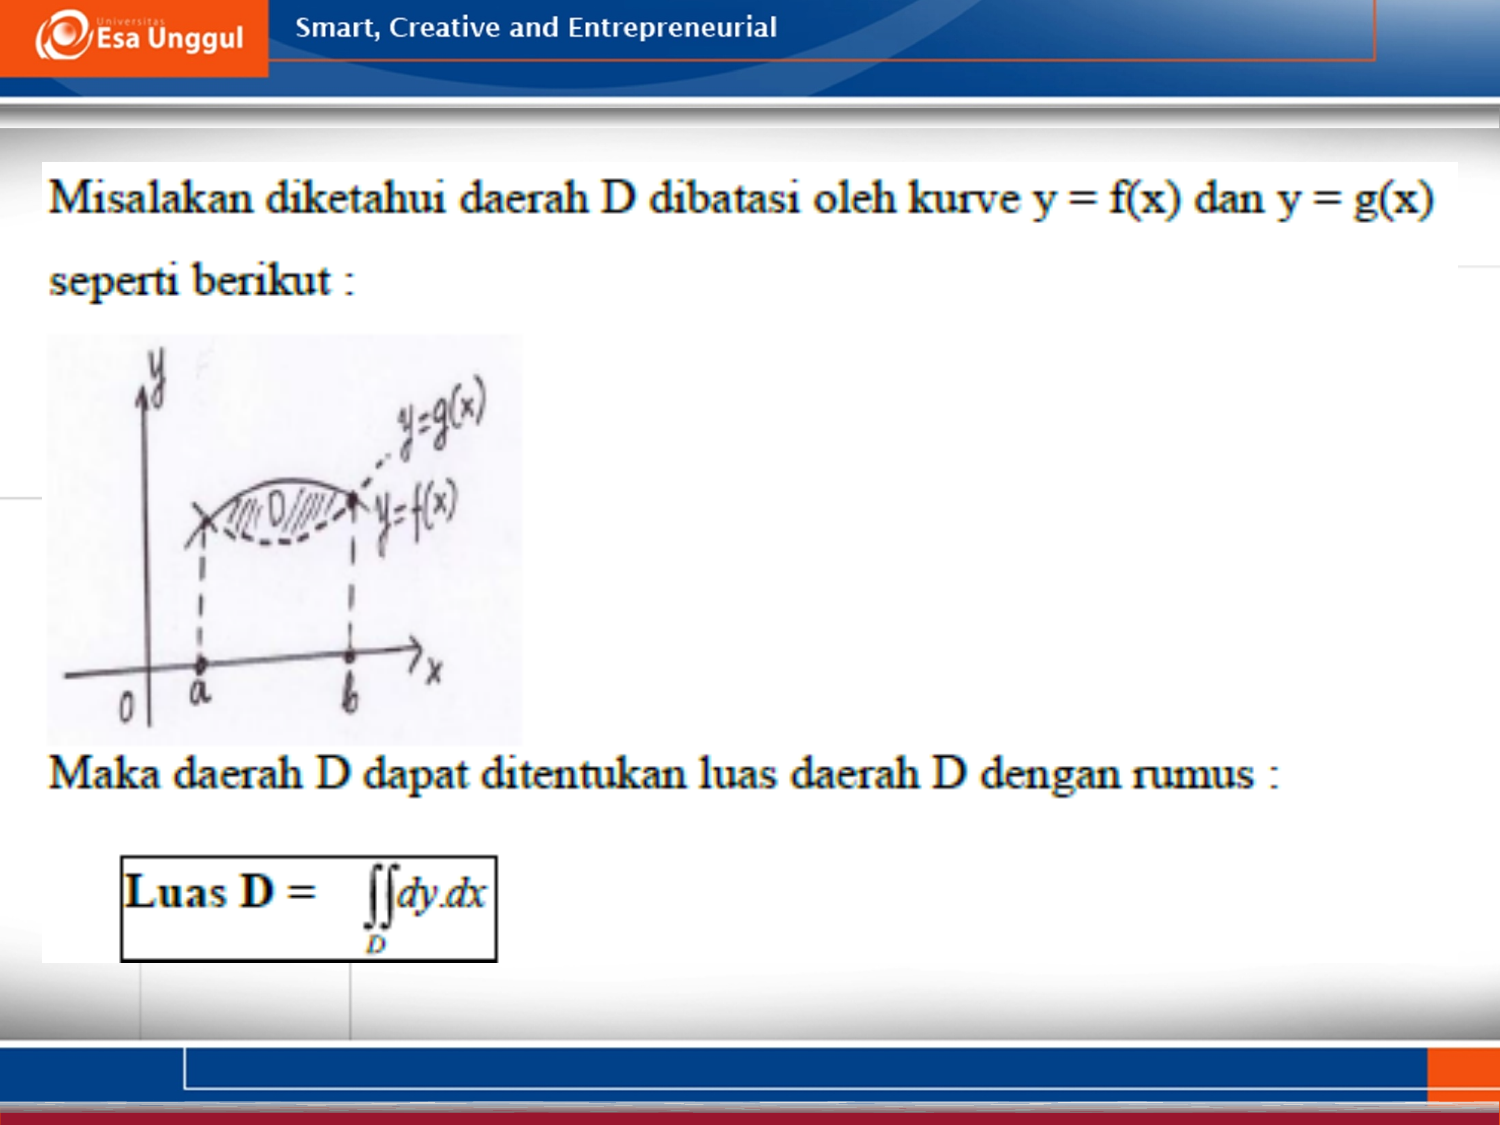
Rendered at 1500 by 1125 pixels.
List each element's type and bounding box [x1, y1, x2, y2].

picture [0, 0, 1500, 109]
picture [0, 128, 1500, 1101]
text_box [0, 1113, 1500, 1125]
